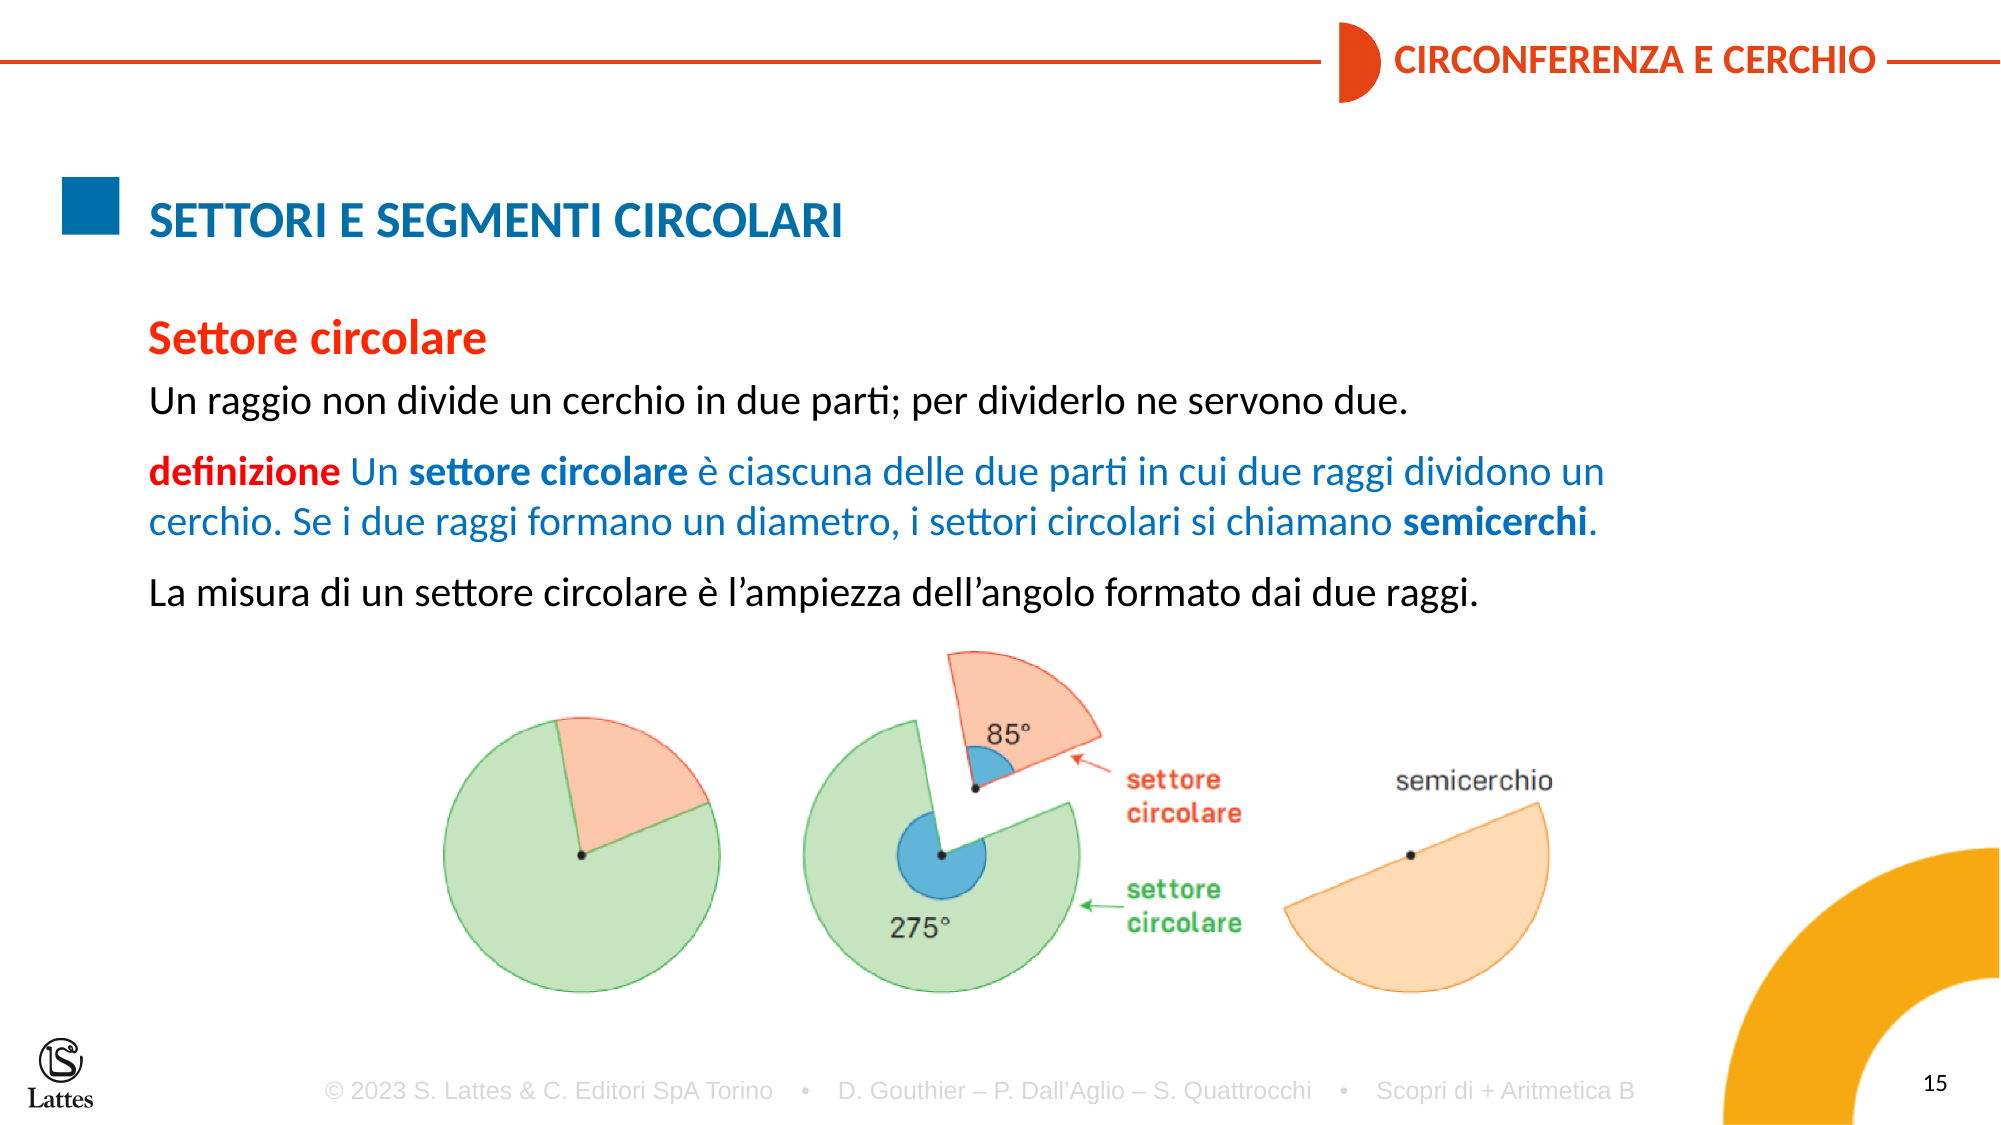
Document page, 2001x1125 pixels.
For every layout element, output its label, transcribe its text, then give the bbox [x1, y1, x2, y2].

text_box Settore circolare Un raggio non divide un cerchio in due parti; per dividerlo ne servono due. definizione Un settore circolare è ciascuna delle due parti in cui due raggi dividono un cerchio. Se i due raggi formano un diametro, i settori circolari si chiamano semicerchi. La misura di un settore circolare è l’ampiezza dell’angolo formato dai due raggi. [134, 297, 1660, 622]
picture [27, 1037, 93, 1108]
picture [1724, 848, 2001, 1125]
picture [1339, 22, 1381, 103]
text_box SETTORI E SEGMENTI CIRCOLARI [134, 182, 1552, 259]
text_box [62, 177, 120, 235]
picture [405, 641, 1595, 997]
